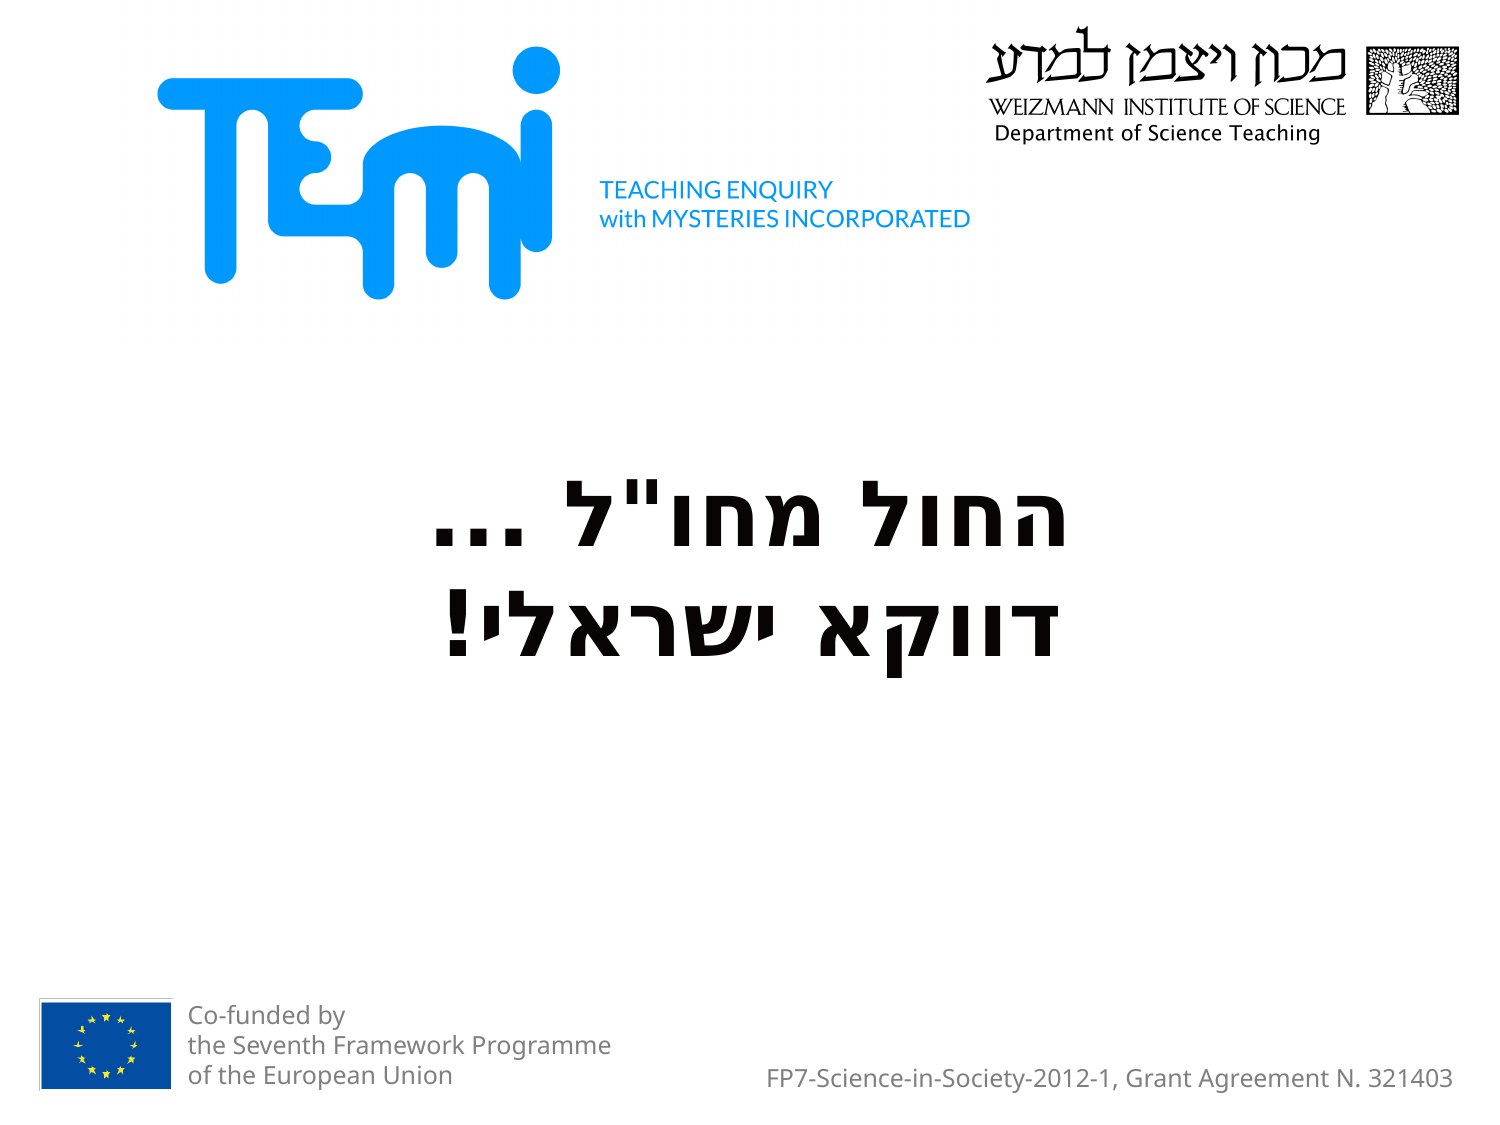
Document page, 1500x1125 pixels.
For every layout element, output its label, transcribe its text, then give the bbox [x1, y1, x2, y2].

footer FP7-Science-in-Society-2012-1, Grant Agreement N. 321403 [557, 1047, 1470, 1108]
title החול מחו"ל ... דווקא ישראלי! [112, 444, 1388, 686]
picture [35, 996, 173, 1093]
picture [110, 0, 1459, 347]
